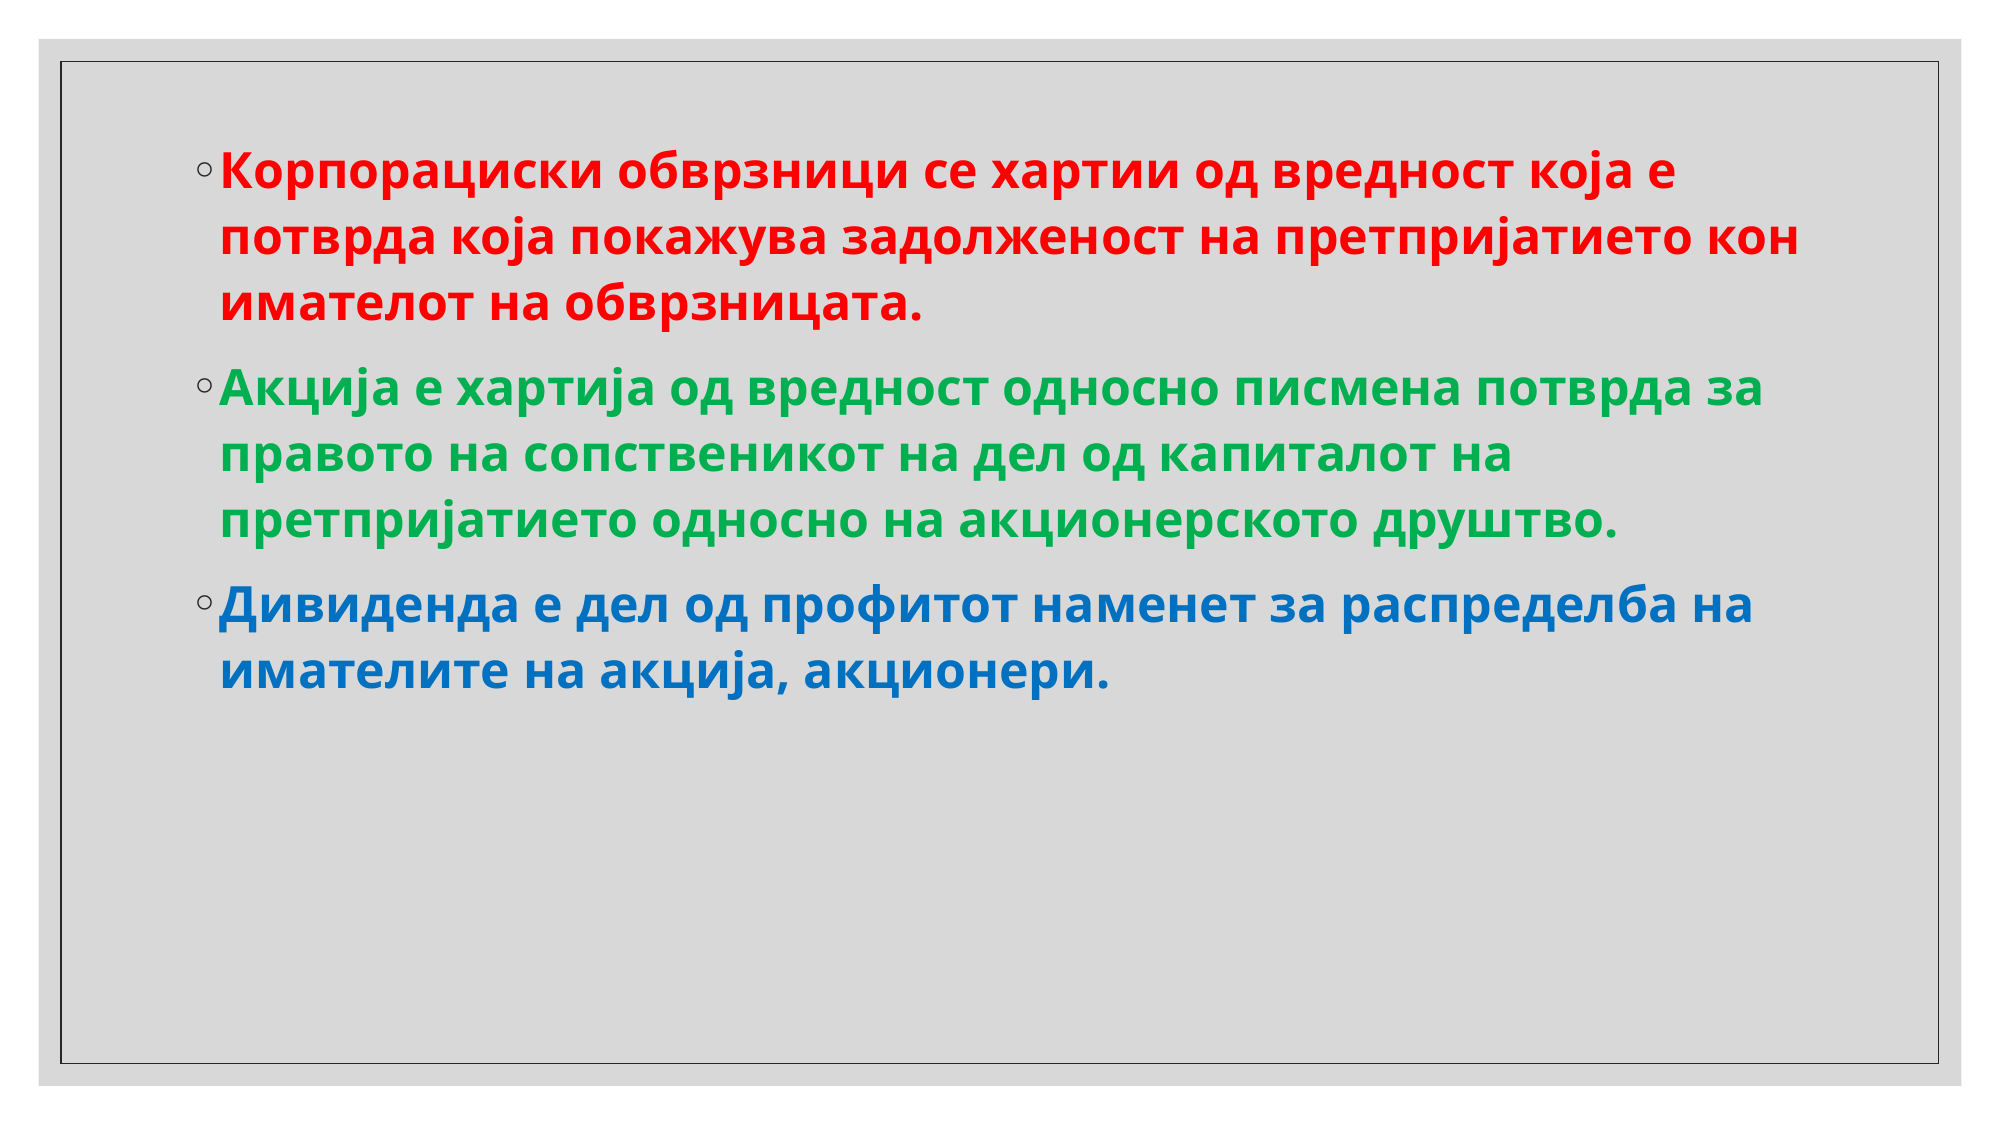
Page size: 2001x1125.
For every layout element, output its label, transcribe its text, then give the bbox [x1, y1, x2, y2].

list Корпорациски обврзници се хартии од вредност која е потврда која покажува задолженост на претпријатието кон имателот на обврзницата. Акција е хартија од вредност односно писмена потврда за правото на сопственикот на дел од капиталот на претпријатието односно на акционерското друштво. Дивиденда е дел од профитот наменет за распределба на имателите на акција, акционери. [174, 125, 1825, 977]
